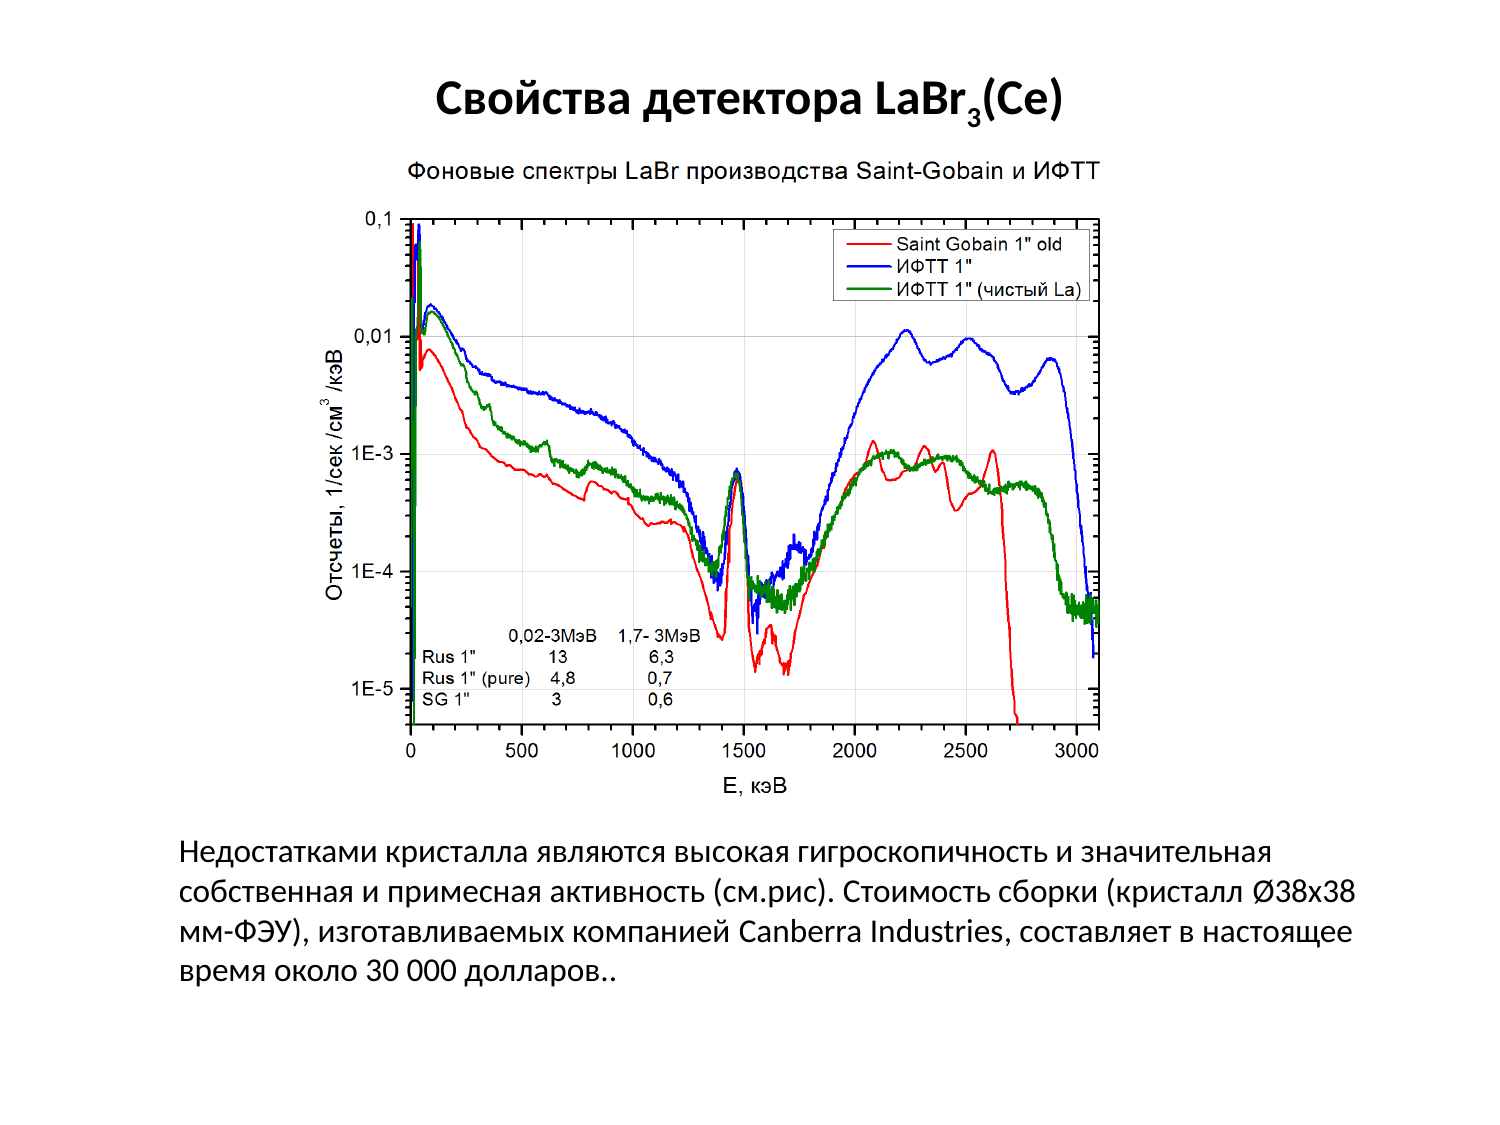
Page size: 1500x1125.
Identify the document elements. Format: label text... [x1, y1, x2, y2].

text_box Недостатками кристалла являются высокая гигроскопичность и значительная собственная и примесная активность (см.рис). Стоимость сборки (кристалл Ø38х38 мм-ФЭУ), изготавливаемых компанией Canberra Industries, составляет в настоящее время около 30 000 долларов.. [164, 806, 1430, 996]
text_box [229, 136, 1239, 841]
text_box Свойства детектора LaBr3(Ce) [74, 45, 1425, 153]
